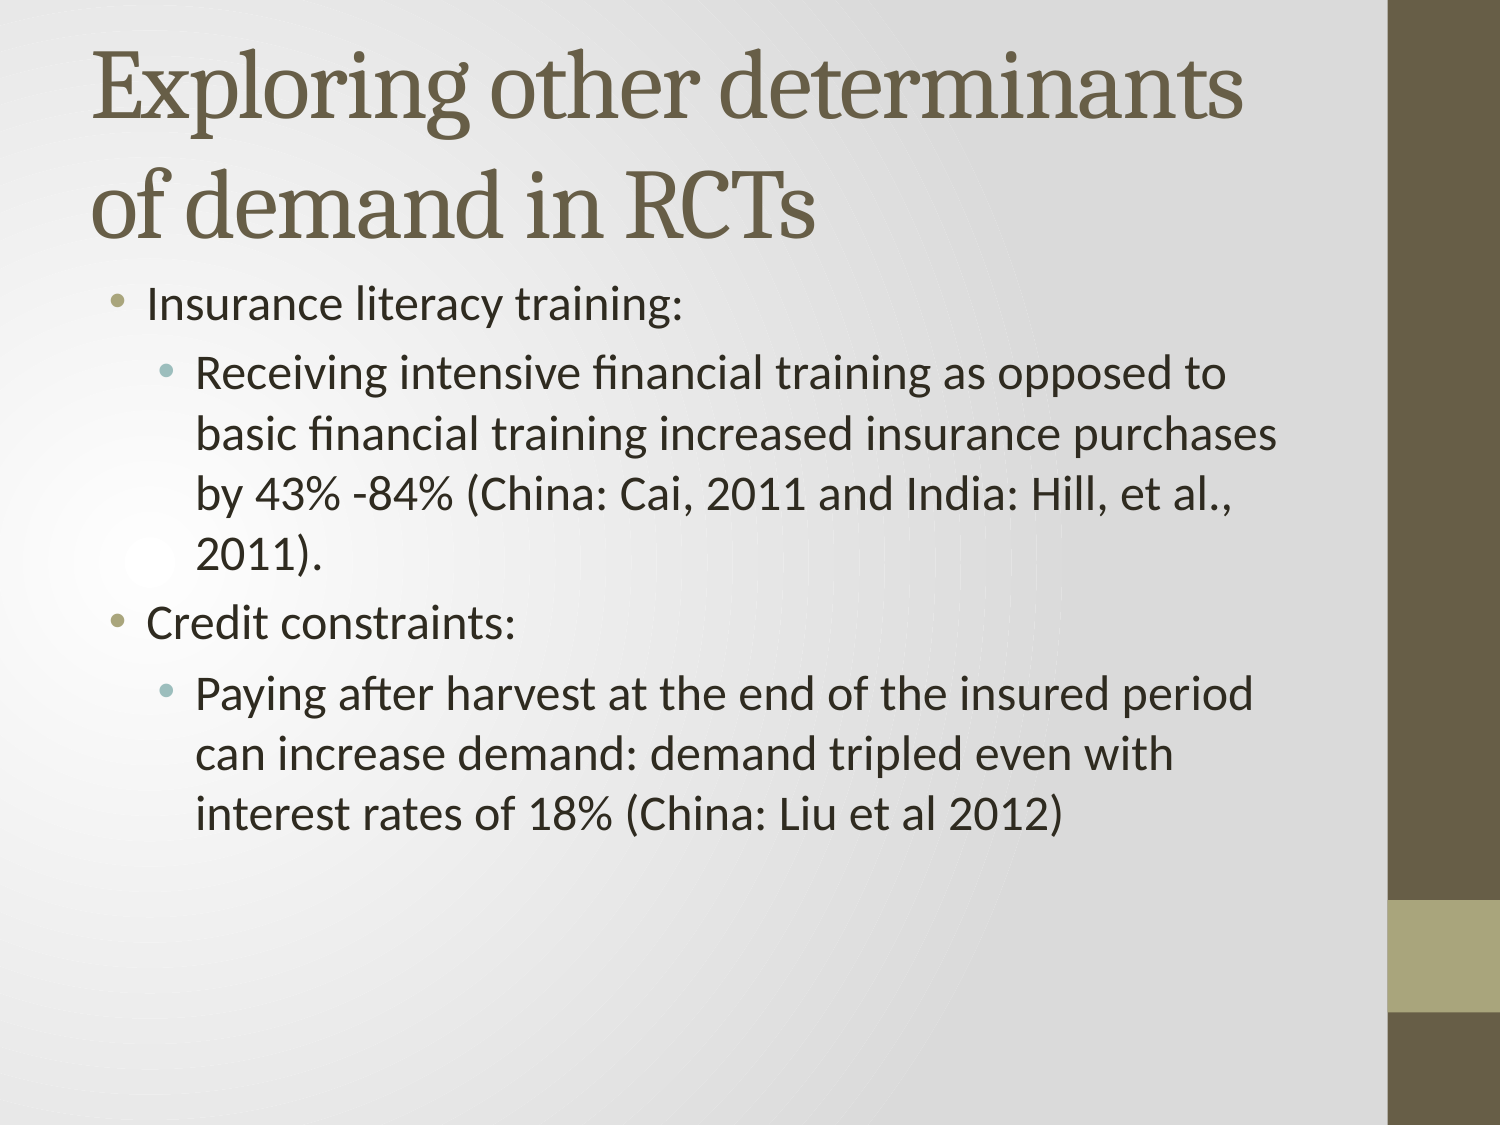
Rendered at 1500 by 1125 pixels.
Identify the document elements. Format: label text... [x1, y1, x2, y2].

title Exploring other determinants of demand in RCTs [75, 45, 1325, 233]
list Insurance literacy training: Receiving intensive financial training as opposed to basic financial training increased insurance purchases by 43% -84% (China: Cai, 2011 and India: Hill, et al., 2011). Credit constraints: Paying after harvest at the end of the insured period can increase demand: demand tripled even with interest rates of 18% (China: Liu et al 2012) [75, 262, 1325, 1050]
